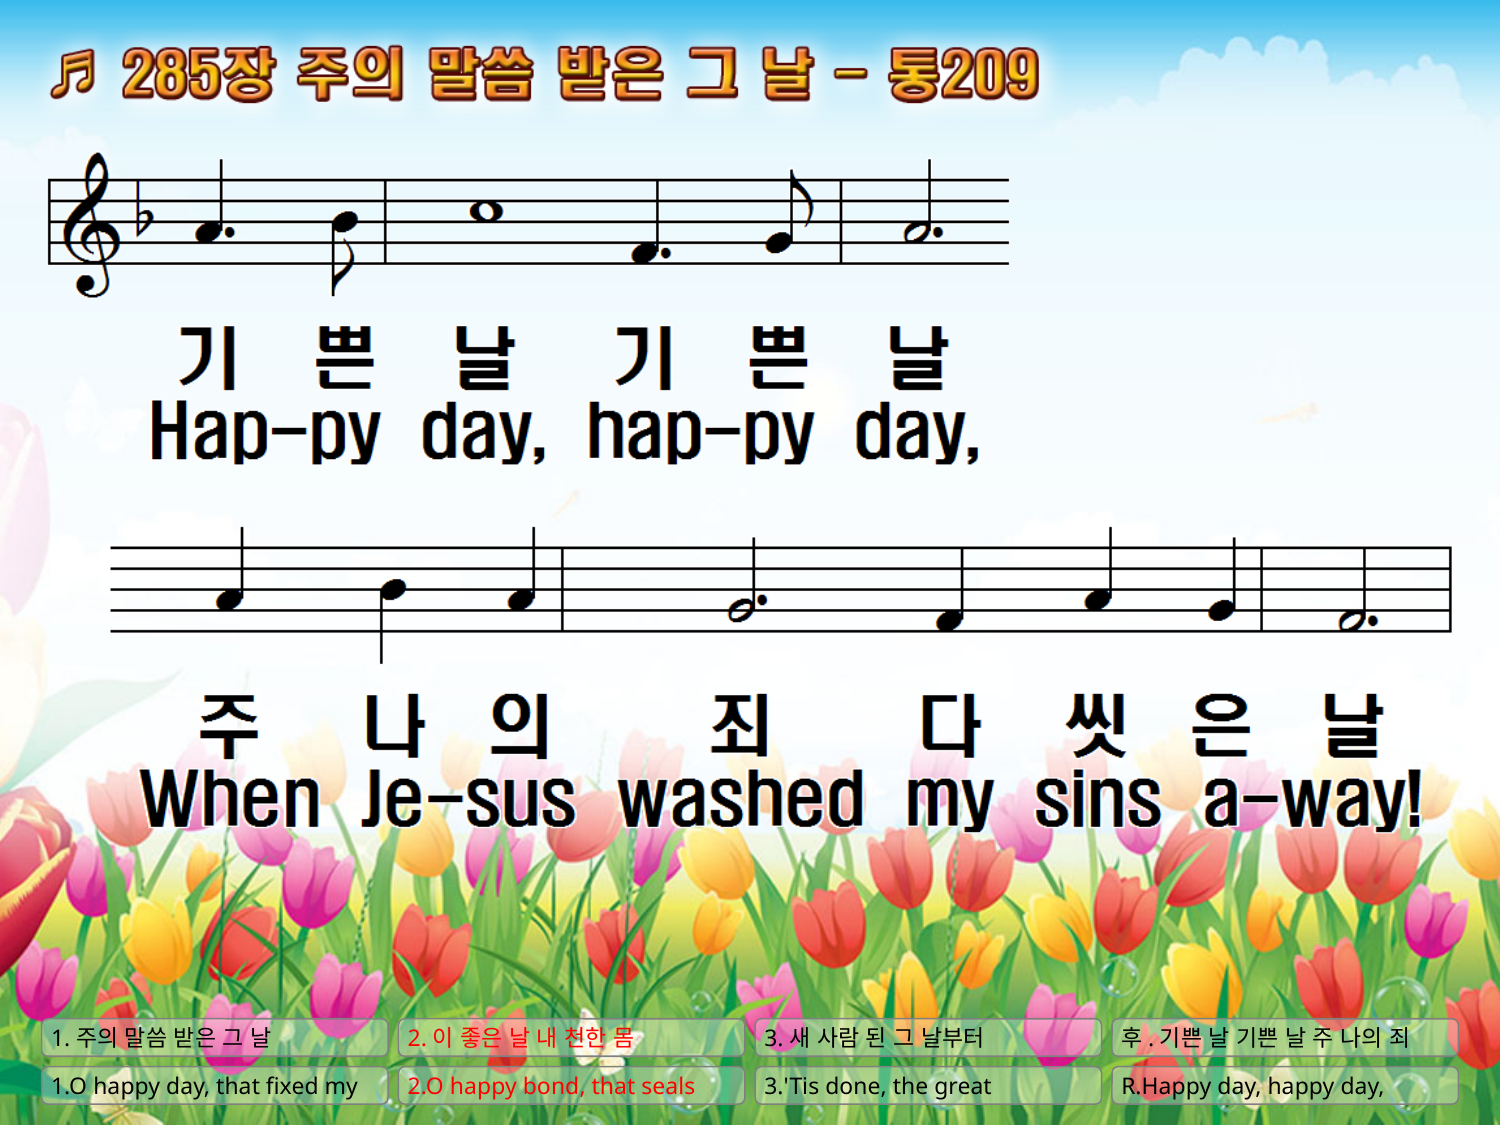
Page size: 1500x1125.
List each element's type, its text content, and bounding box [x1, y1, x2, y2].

text_box 2.O happy bond, that seals [398, 1066, 745, 1105]
text_box 3.새 사람 된 그 날부터 [755, 1018, 1102, 1057]
text_box 후.기쁜 날 기쁜 날 주 나의 죄 [1111, 1018, 1459, 1057]
picture [0, 0, 1500, 1125]
text_box 2.이 좋은 날 내 천한 몸 [398, 1018, 745, 1057]
text_box 1.O happy day, that fixed my [41, 1066, 389, 1105]
text_box R.Happy day, happy day, [1111, 1066, 1459, 1105]
text_box 1.주의 말씀 받은 그 날 [41, 1018, 389, 1057]
text_box 3.'Tis done, the great [755, 1066, 1102, 1105]
